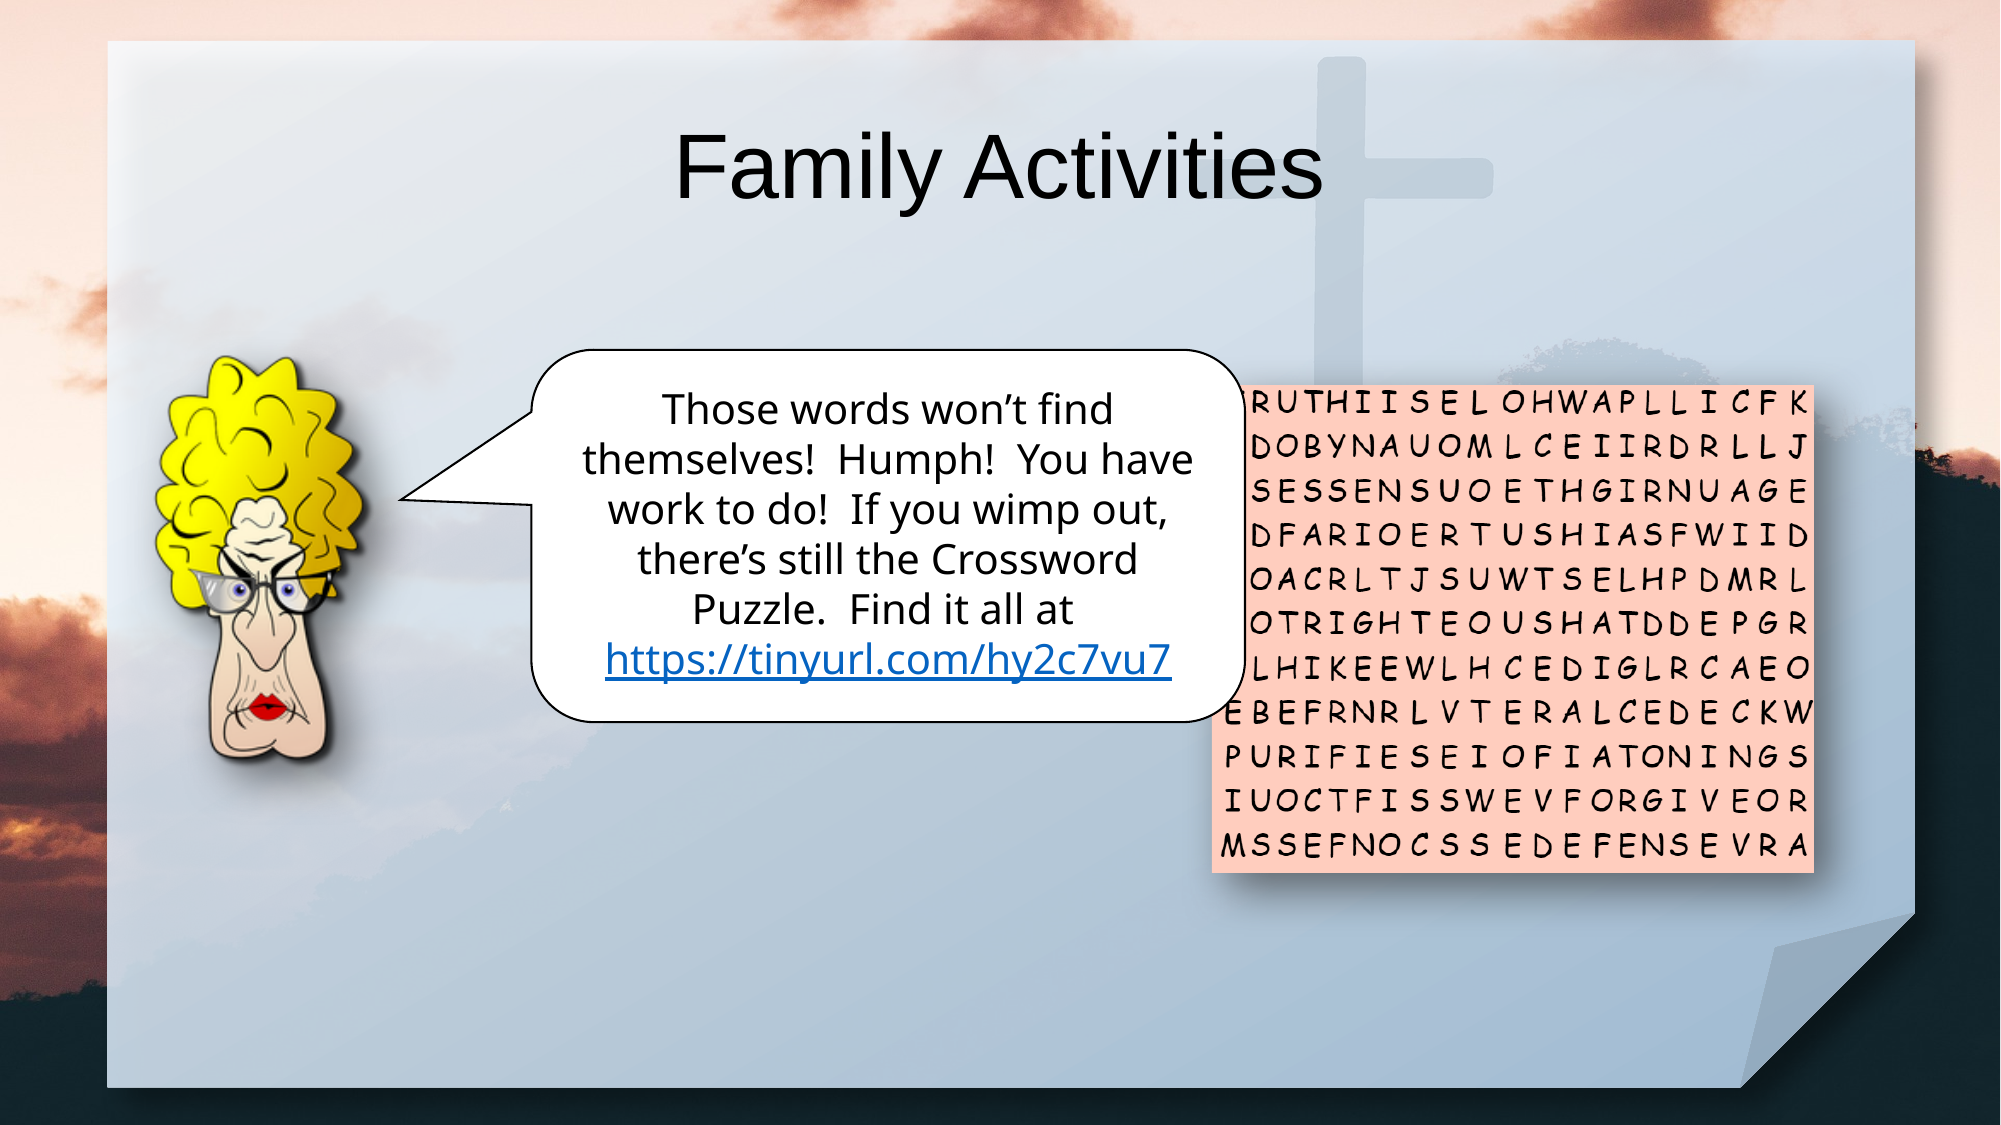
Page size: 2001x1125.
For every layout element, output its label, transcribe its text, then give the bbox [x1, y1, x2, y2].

picture [0, 0, 2001, 1125]
title Family Activities [137, 59, 1863, 278]
text_box Those words won’t find themselves! Humph! You have work to do! If you wimp out, there’s still the Crossword Puzzle. Find it all at https://tinyurl.com/hy2c7vu7 [397, 348, 1240, 724]
